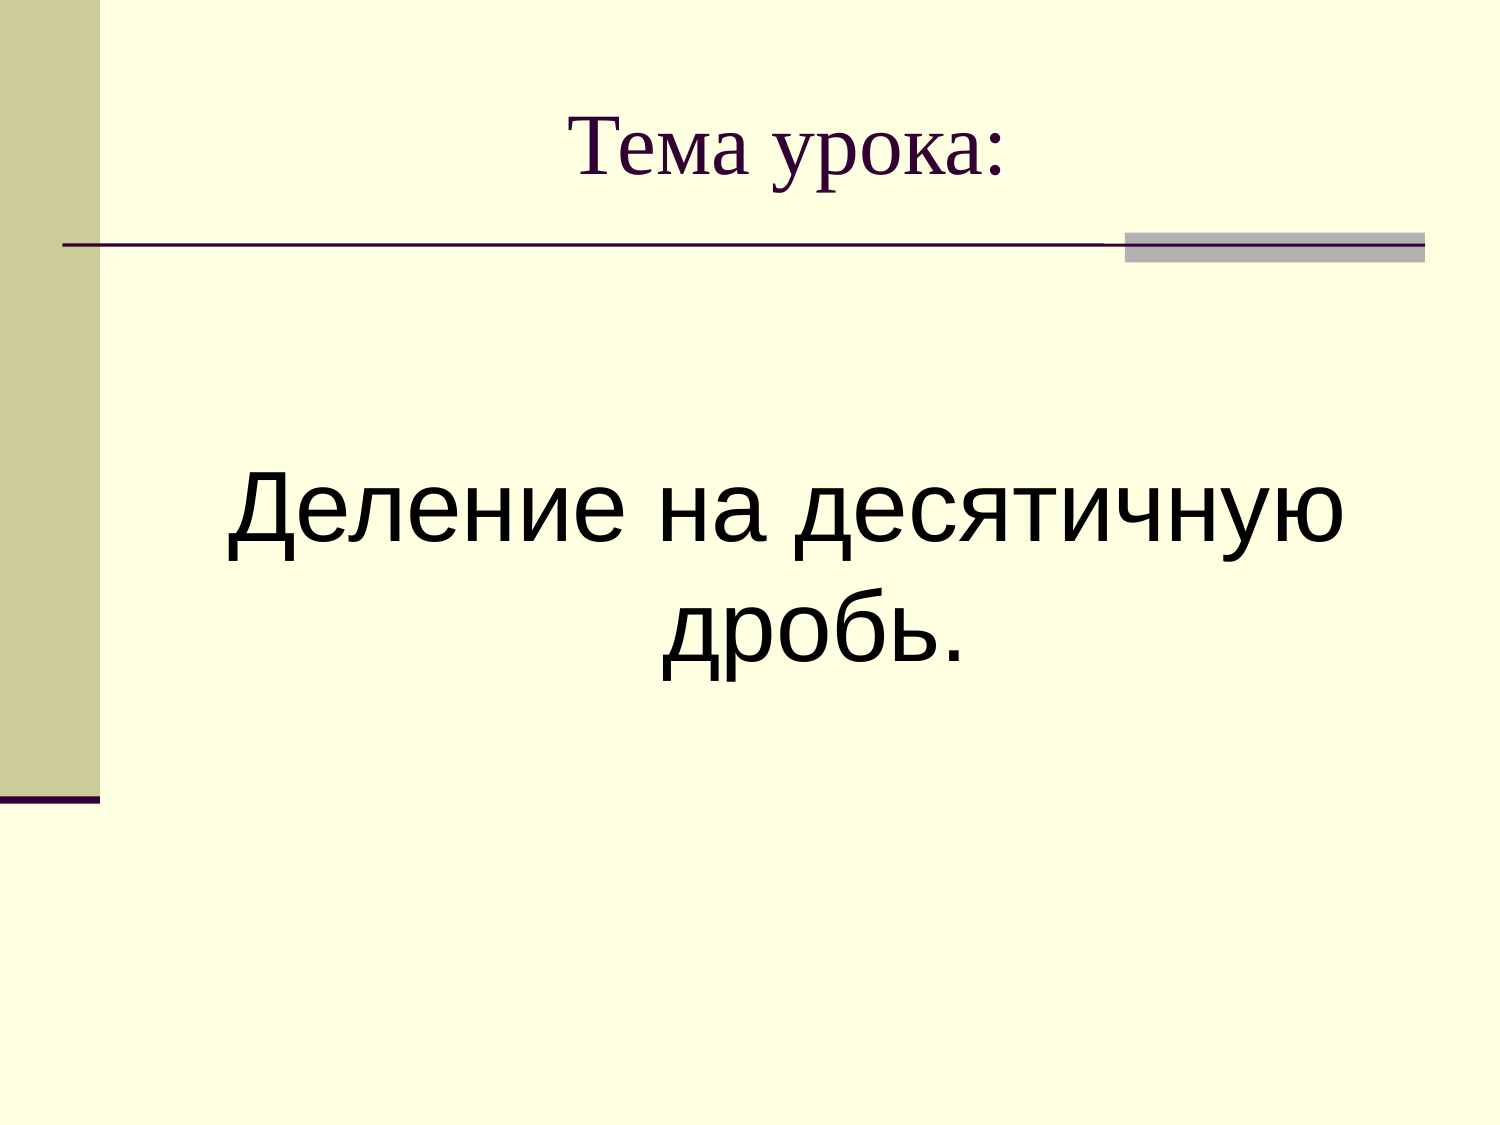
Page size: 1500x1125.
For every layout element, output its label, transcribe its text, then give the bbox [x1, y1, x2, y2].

title Тема урока: [149, 45, 1426, 234]
list Деление на десятичную дробь. [149, 262, 1426, 1006]
